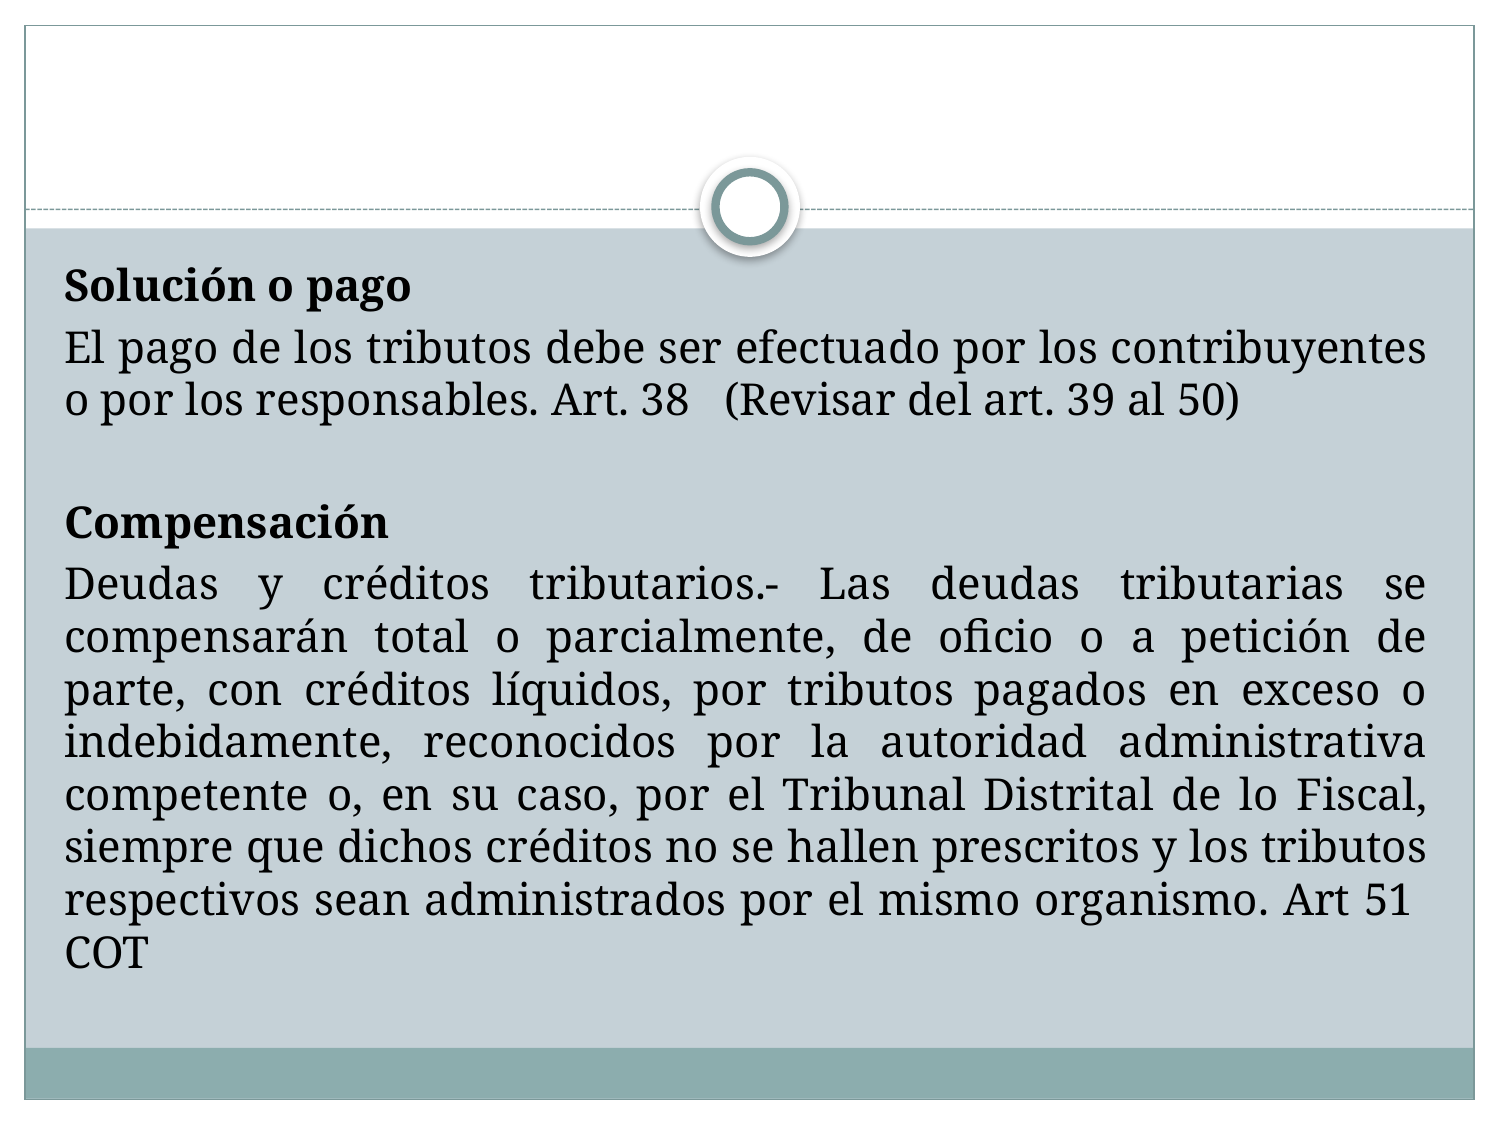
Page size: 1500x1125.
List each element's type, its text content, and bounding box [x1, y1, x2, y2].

list Solución o pago El pago de los tributos debe ser efectuado por los contribuyentes o por los responsables. Art. 38 (Revisar del art. 39 al 50) Compensación Deudas y créditos tributarios.- Las deudas tributarias se compensarán total o parcialmente, de oficio o a petición de parte, con créditos líquidos, por tributos pagados en exceso o indebidamente, reconocidos por la autoridad administrativa competente o, en su caso, por el Tribunal Distrital de lo Fiscal, siempre que dichos créditos no se hallen prescritos y los tributos respectivos sean administrados por el mismo organismo. Art 51 COT [49, 250, 1445, 1001]
